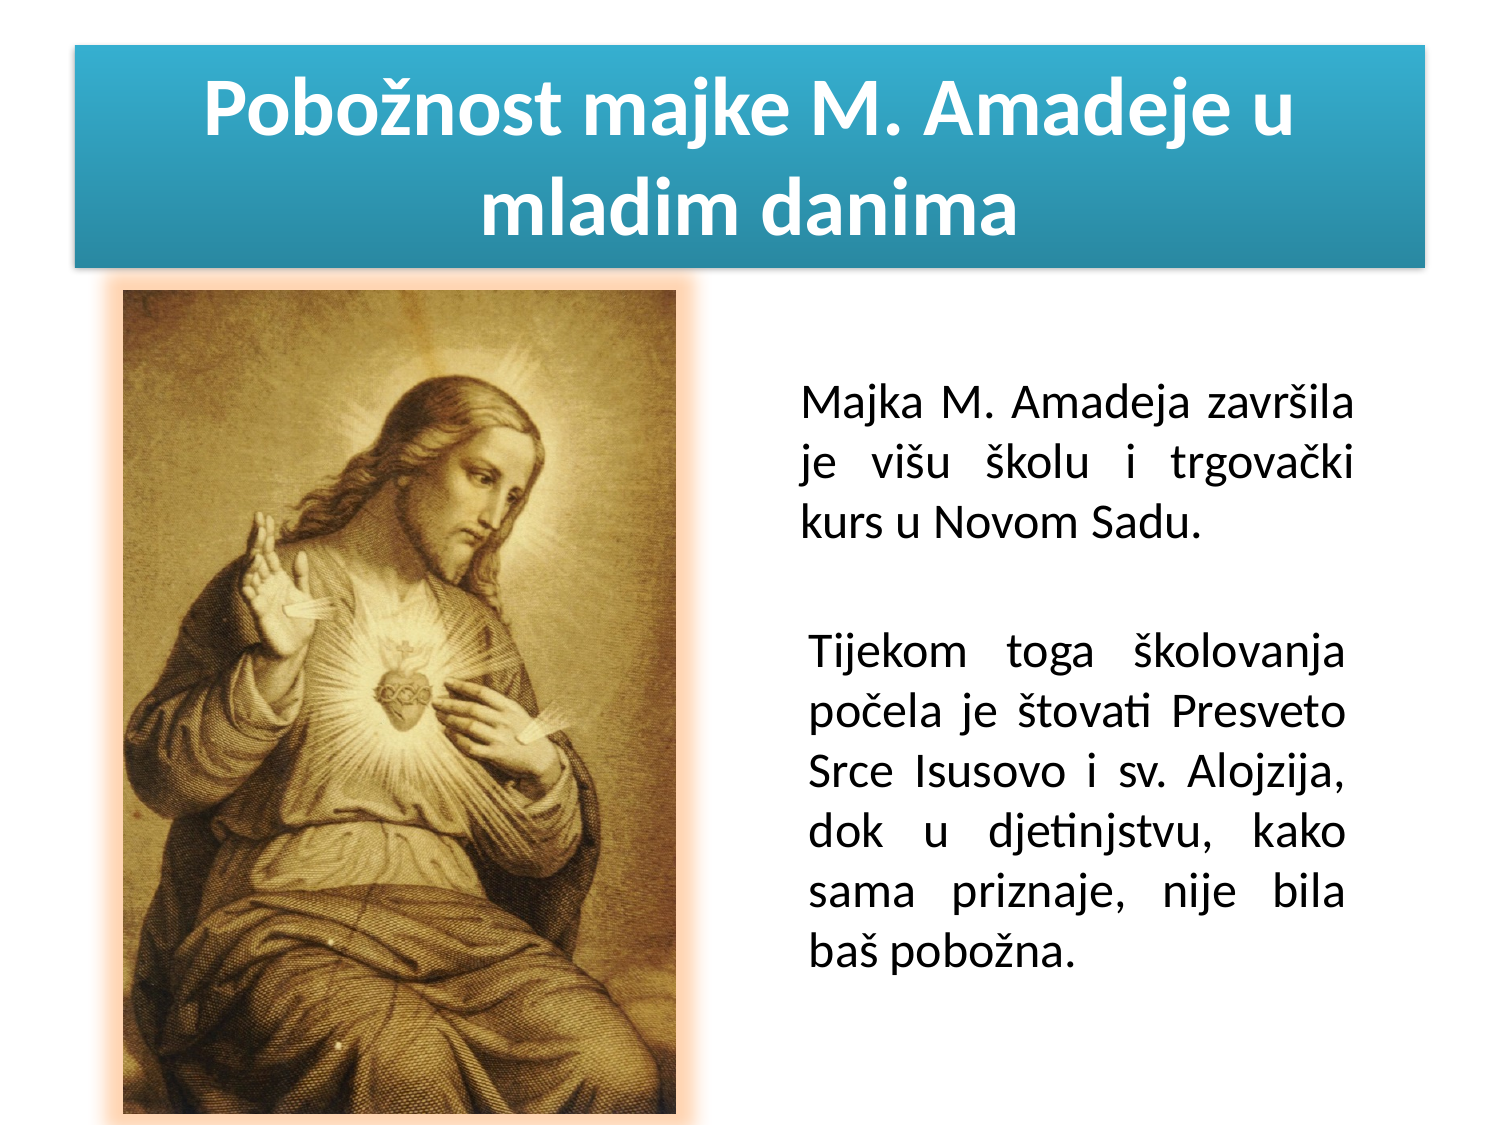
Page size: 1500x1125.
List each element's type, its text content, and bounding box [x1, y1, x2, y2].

text_box Pobožnost majke M. Amadeje u mladim danima [74, 45, 1425, 268]
text_box Tijekom toga školovanja počela je štovati Presveto Srce Isusovo i sv. Alojzija, dok u djetinjstvu, kako sama priznaje, nije bila baš pobožna. [794, 609, 1362, 985]
picture [123, 290, 677, 1114]
text_box Majka M. Amadeja završila je višu školu i trgovački kurs u Novom Sadu. [785, 361, 1371, 557]
